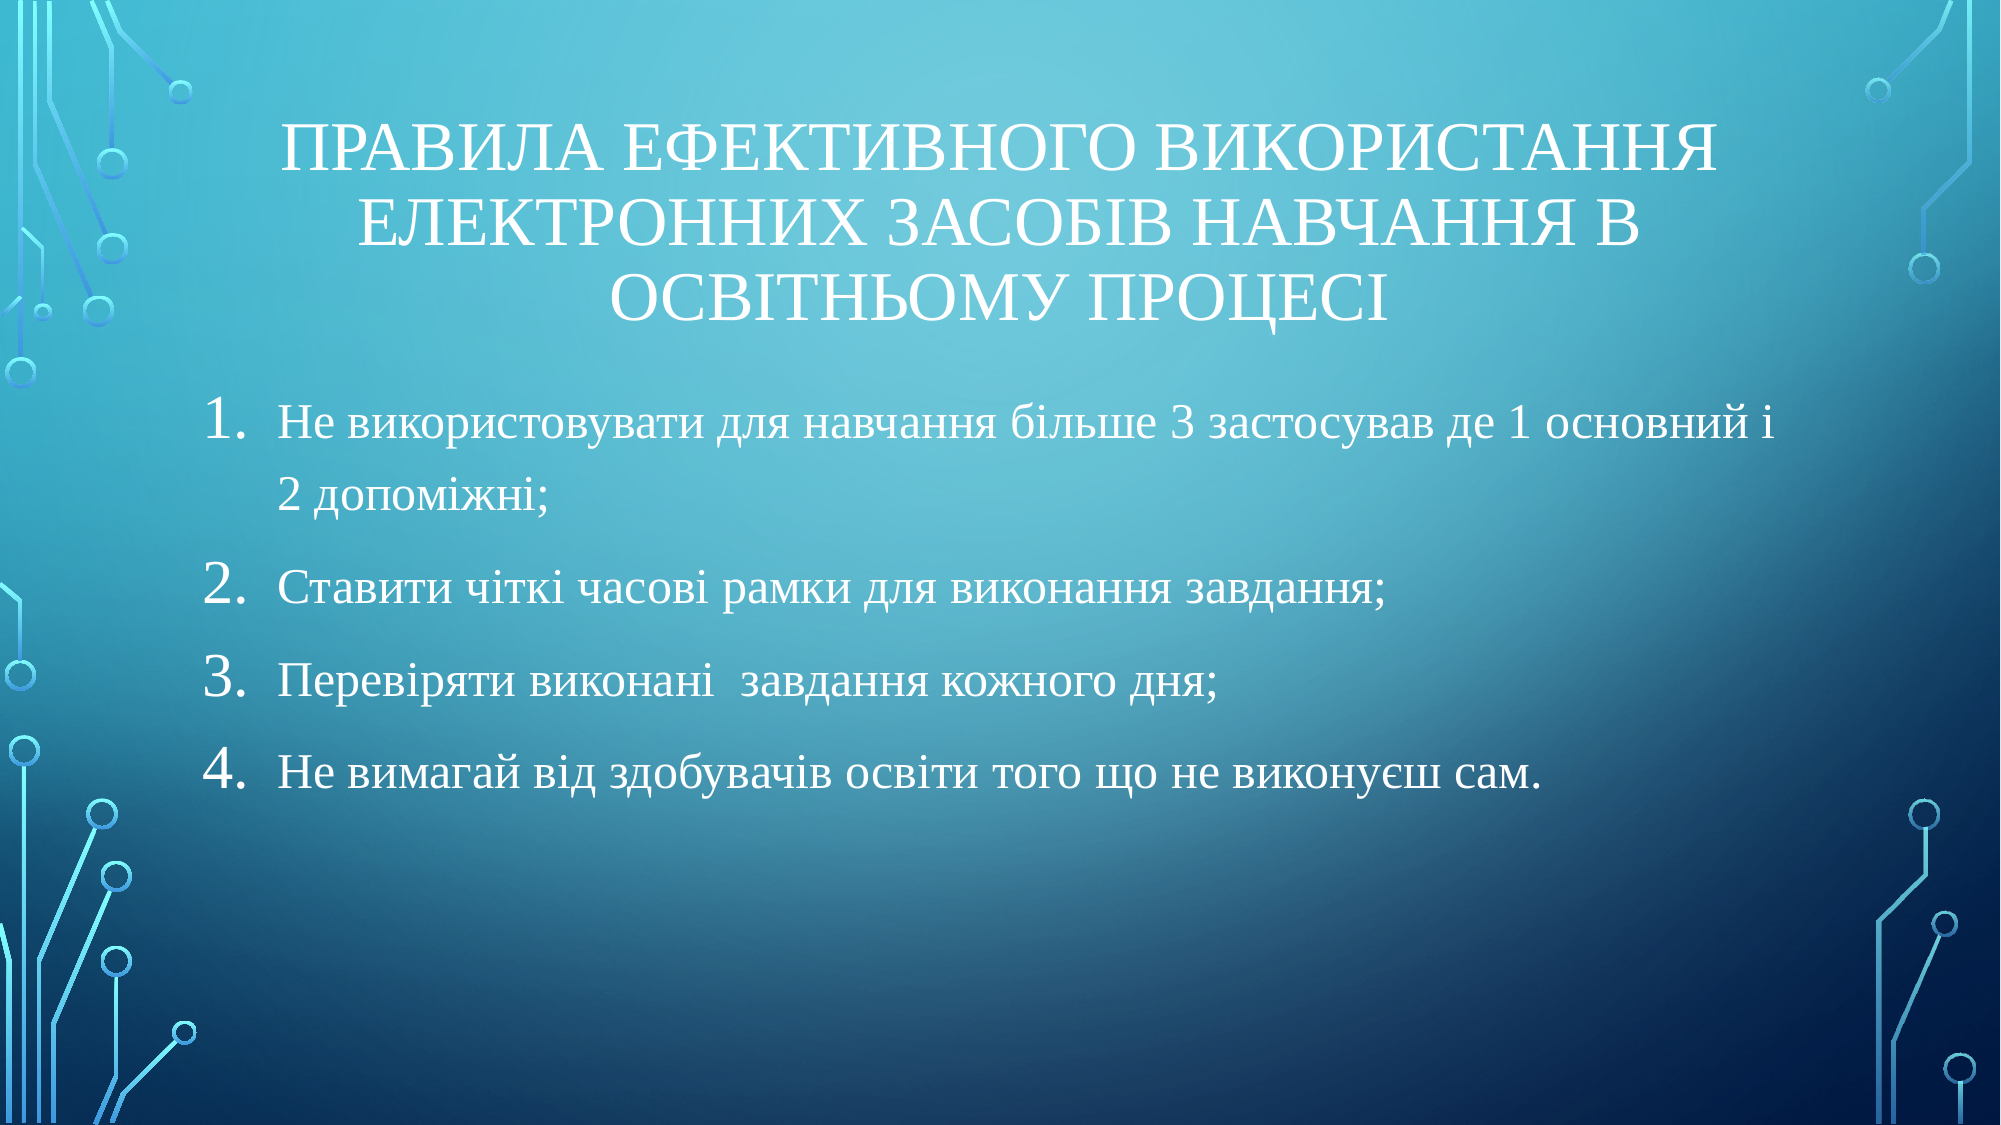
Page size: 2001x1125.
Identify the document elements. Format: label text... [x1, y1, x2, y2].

list Не використовувати для навчання більше 3 застосував де 1 основний і 2 допоміжні; Ставити чіткі часові рамки для виконання завдання; Перевіряти виконані завдання кожного дня; Не вимагай від здобувачів освіти того що не виконуєш сам. [187, 369, 1813, 856]
title Правила ефективного використання Електронних засобів навчання в освітньому процесі [187, 101, 1813, 344]
